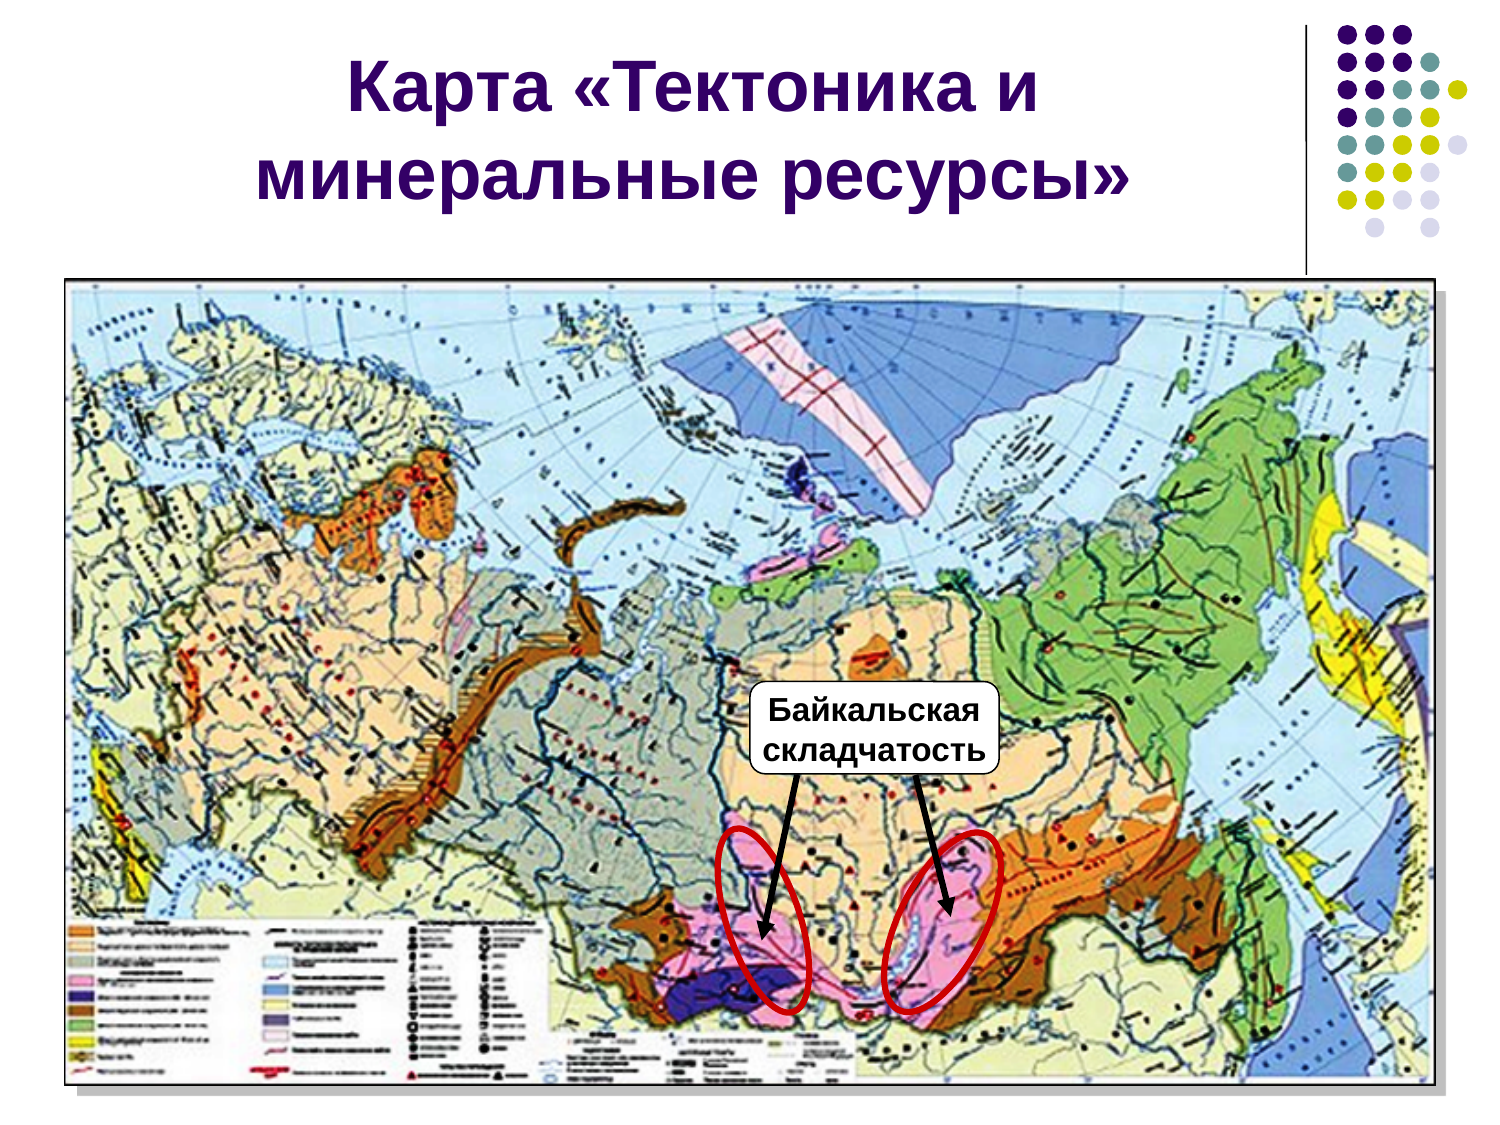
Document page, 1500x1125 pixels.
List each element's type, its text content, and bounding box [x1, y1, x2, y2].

title Карта «Тектоника и минеральные ресурсы» [75, 20, 1313, 233]
picture [64, 278, 1436, 1086]
